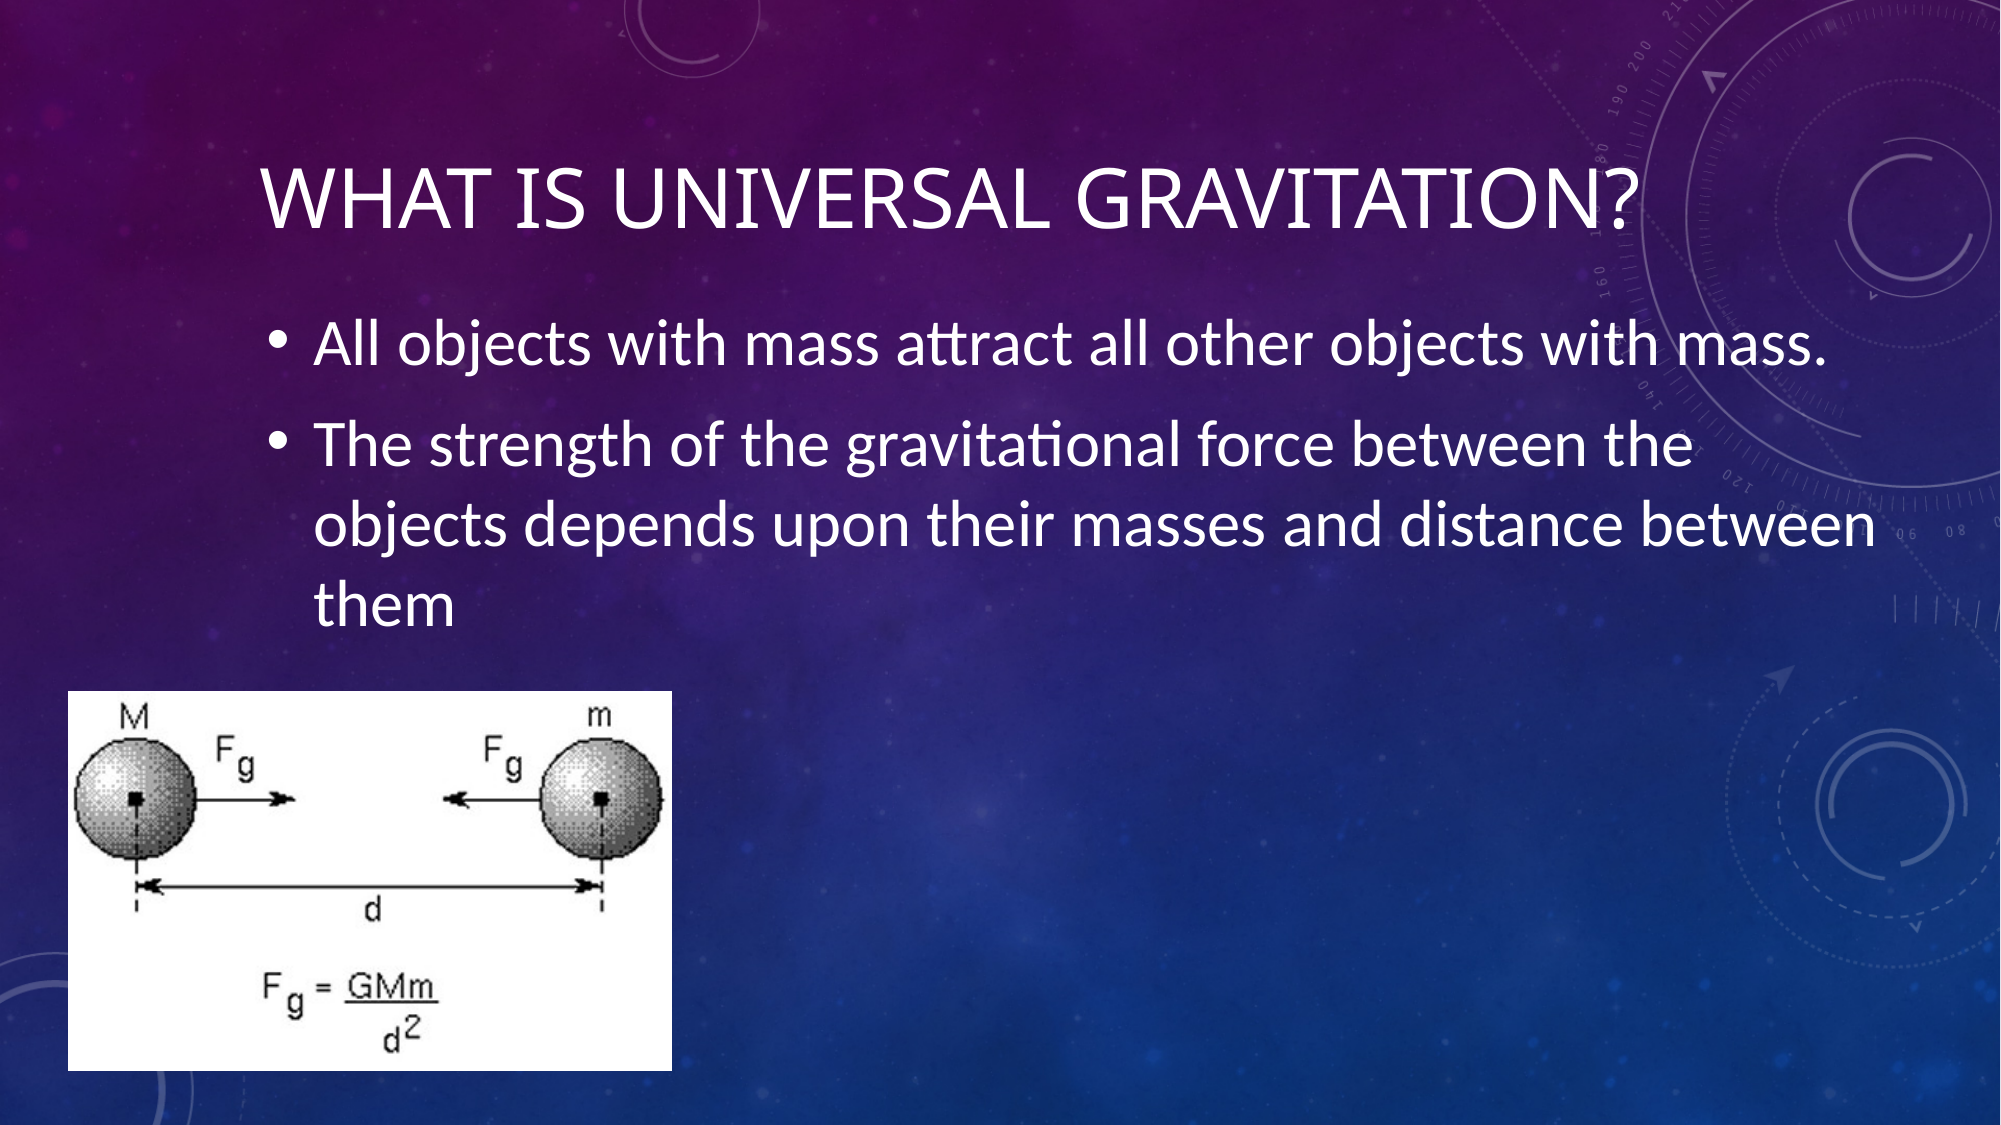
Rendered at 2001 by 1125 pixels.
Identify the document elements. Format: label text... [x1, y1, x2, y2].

title What is universal gravitation? [112, 99, 1775, 291]
picture [0, 0, 2001, 1125]
